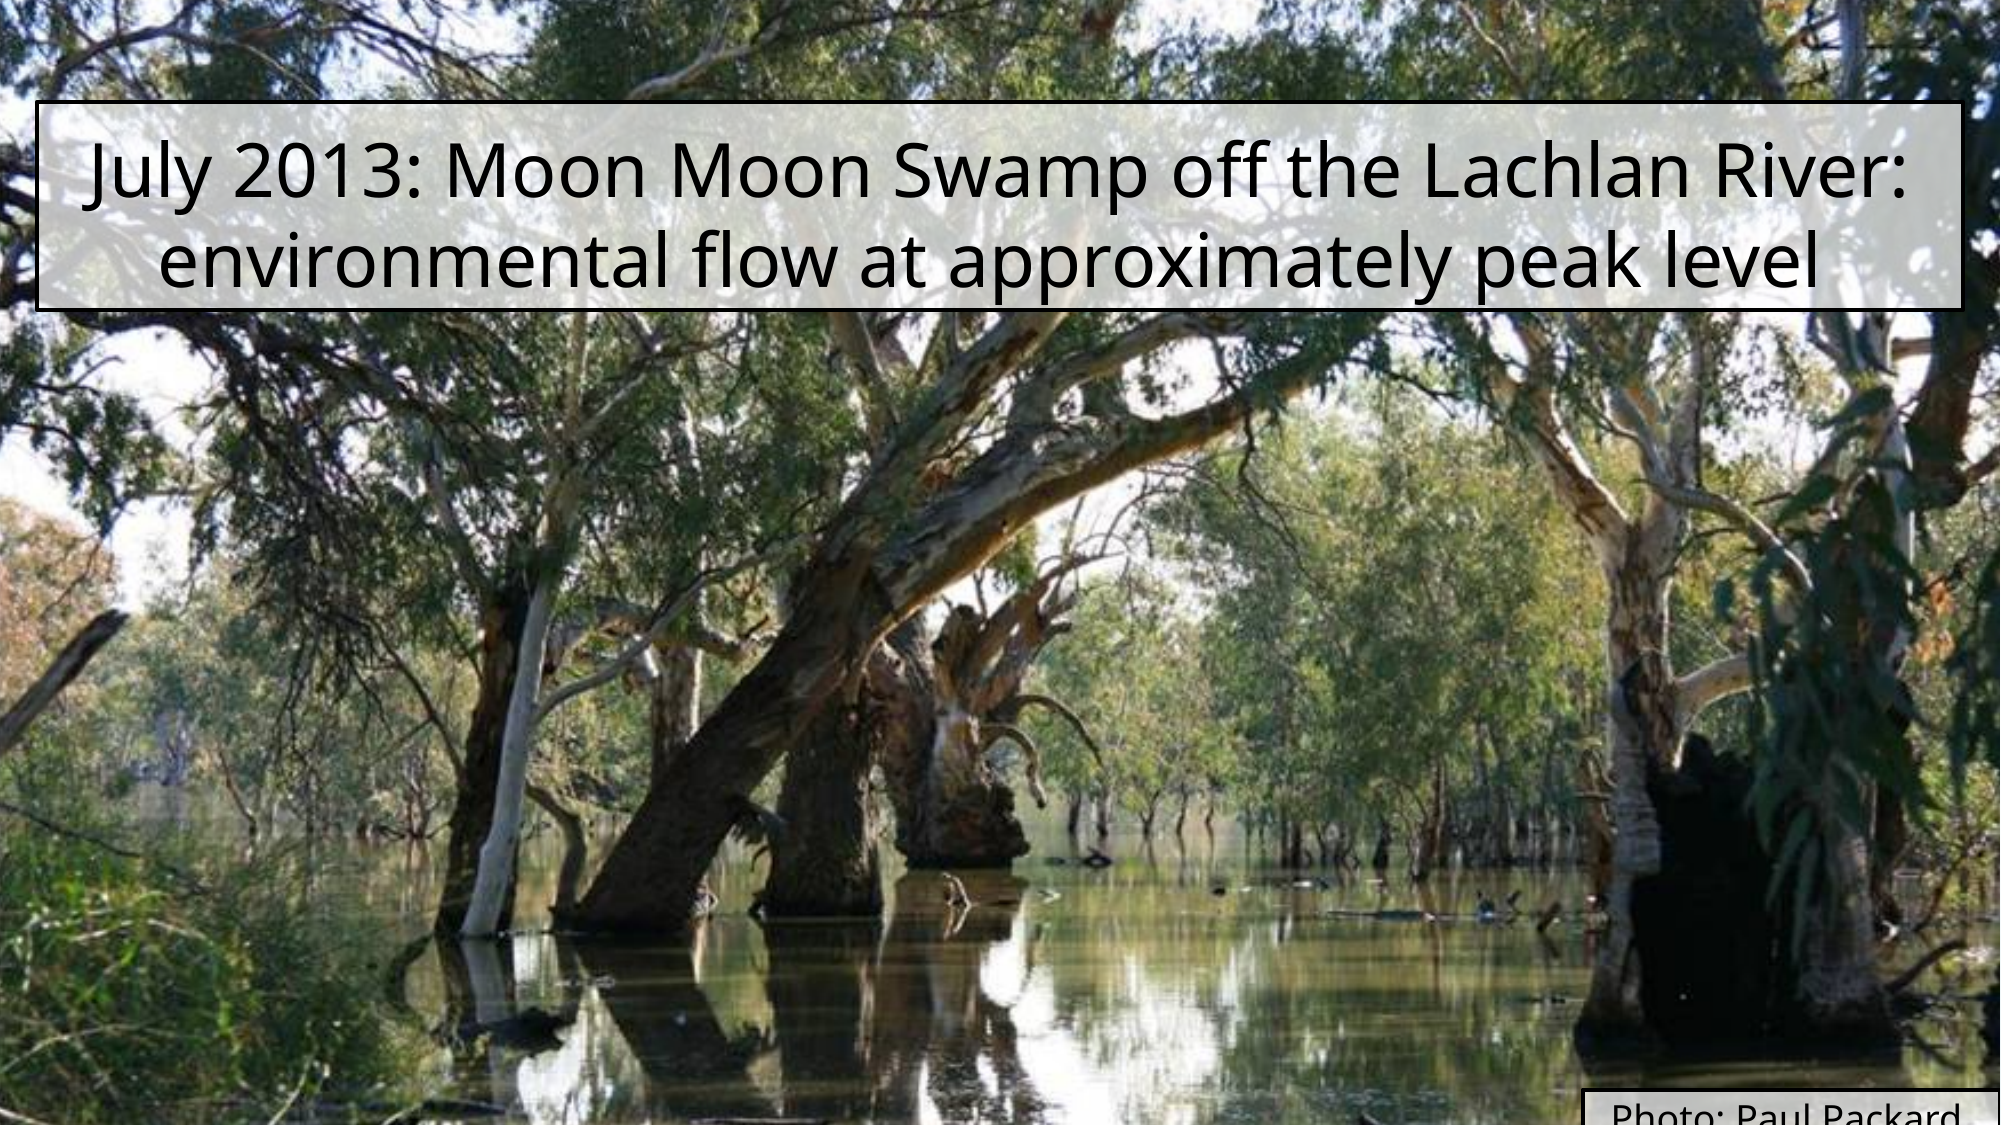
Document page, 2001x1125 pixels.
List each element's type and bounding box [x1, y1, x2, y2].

list [0, 0, 2000, 1125]
